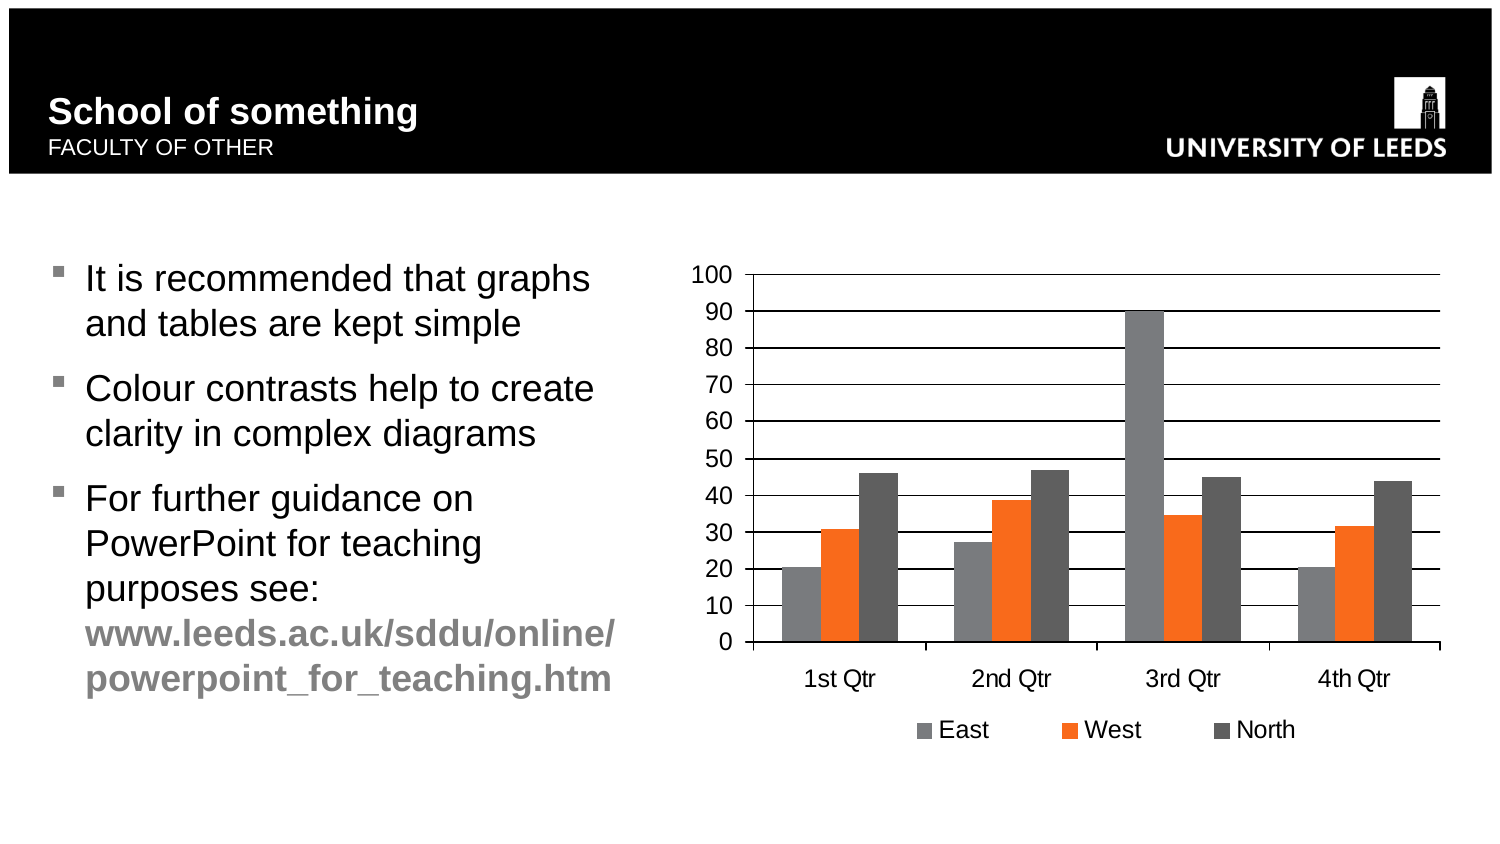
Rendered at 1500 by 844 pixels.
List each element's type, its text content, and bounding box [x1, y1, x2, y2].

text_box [666, 185, 1466, 795]
text_box It is recommended that graphs and tables are kept simple Colour contrasts help to create clarity in complex diagrams For further guidance on PowerPoint for teaching purposes see: www.leeds.ac.uk/sddu/online/ powerpoint_for_teaching.htm [50, 254, 661, 745]
picture [1167, 77, 1446, 157]
